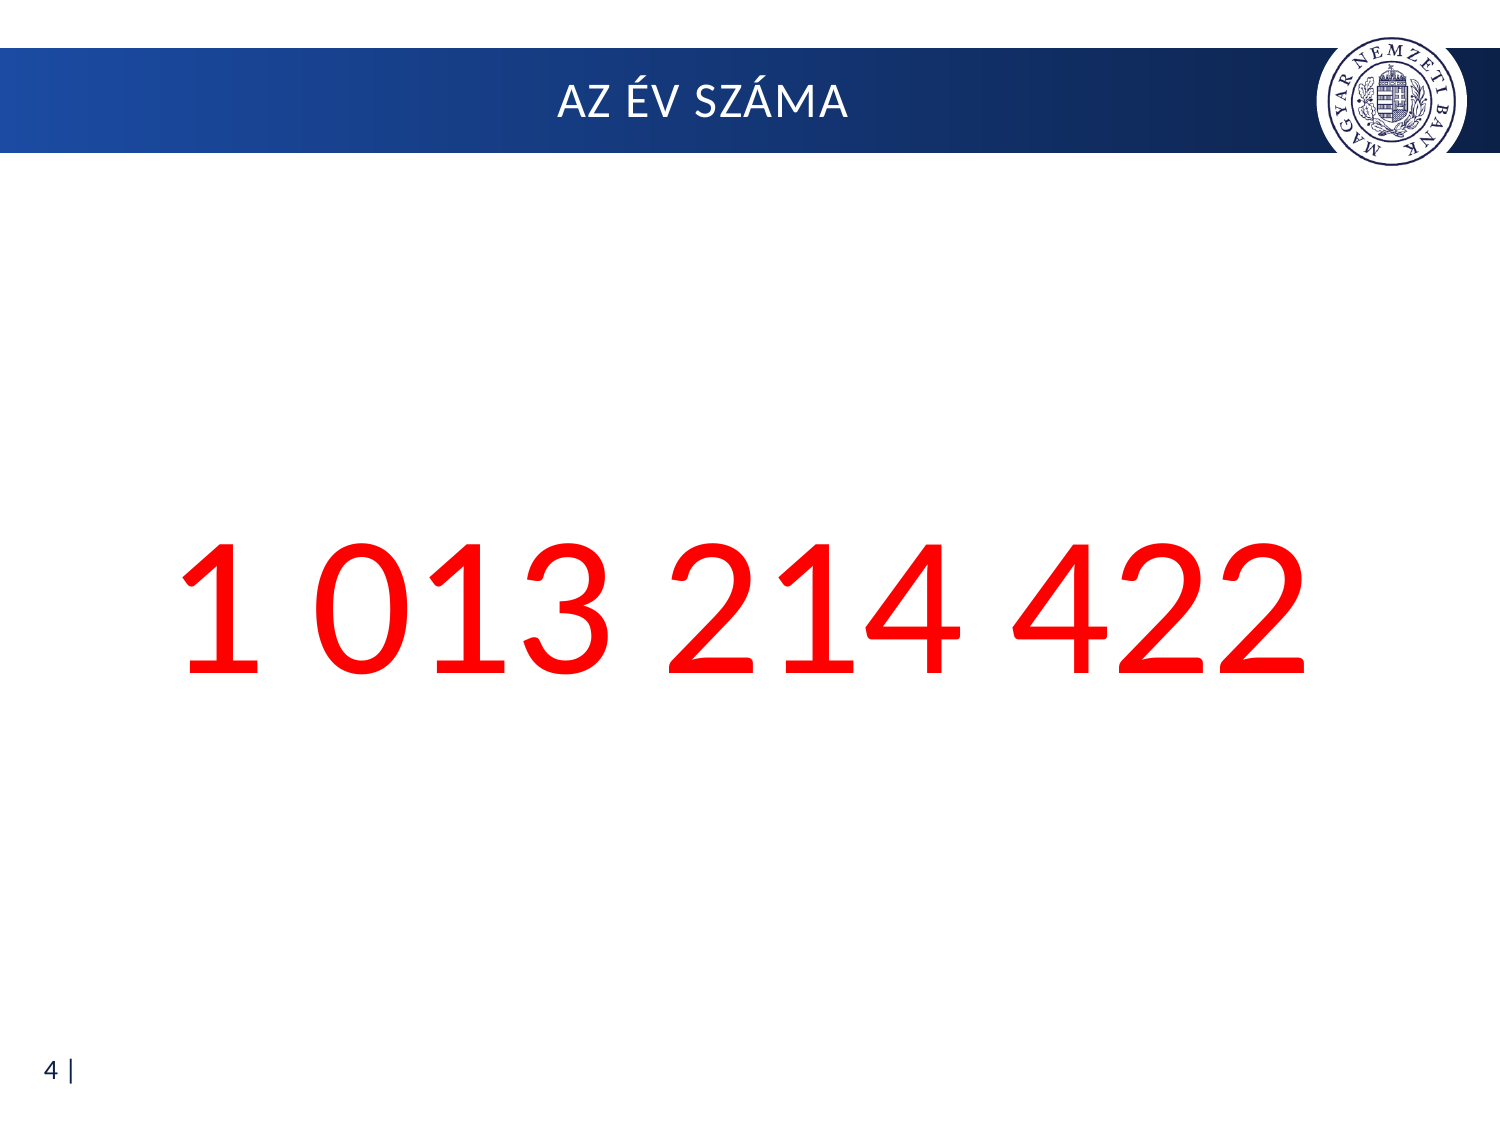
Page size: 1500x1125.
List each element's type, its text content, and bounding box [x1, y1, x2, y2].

title Az év száma [78, 50, 1327, 152]
list 1 013 214 422 [78, 195, 1401, 1024]
picture [1327, 36, 1457, 166]
